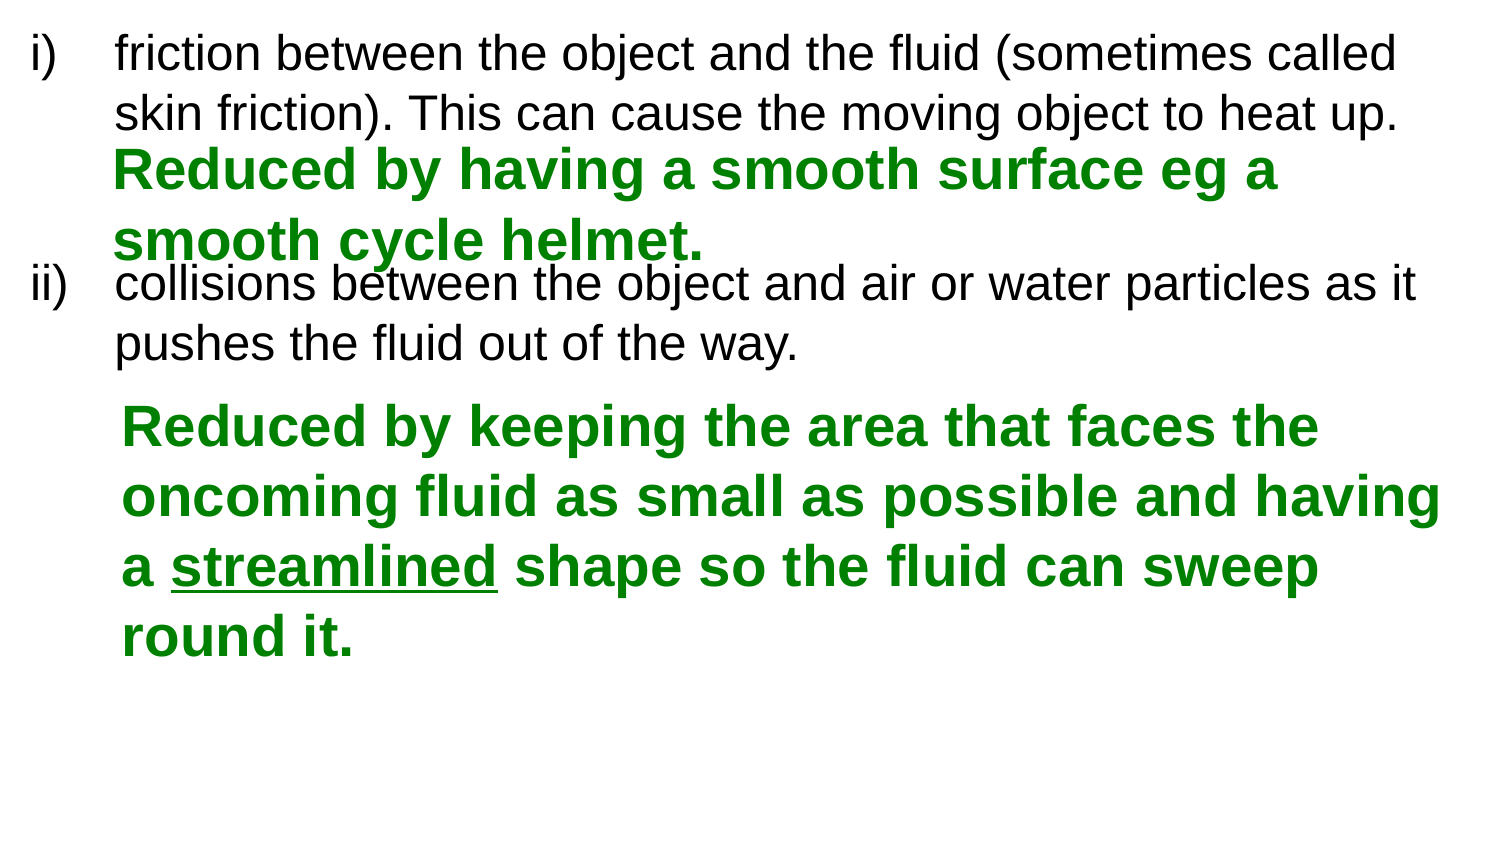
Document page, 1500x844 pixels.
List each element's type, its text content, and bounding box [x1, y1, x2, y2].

text_box friction between the object and the fluid (sometimes called skin friction). This can cause the moving object to heat up. collisions between the object and air or water particles as it pushes the fluid out of the way. [15, 13, 1433, 378]
text_box Reduced by keeping the area that faces the oncoming fluid as small as possible and having a streamlined shape so the fluid can sweep round it. [107, 380, 1478, 676]
text_box Reduced by having a smooth surface eg a smooth cycle helmet. [97, 124, 1469, 279]
